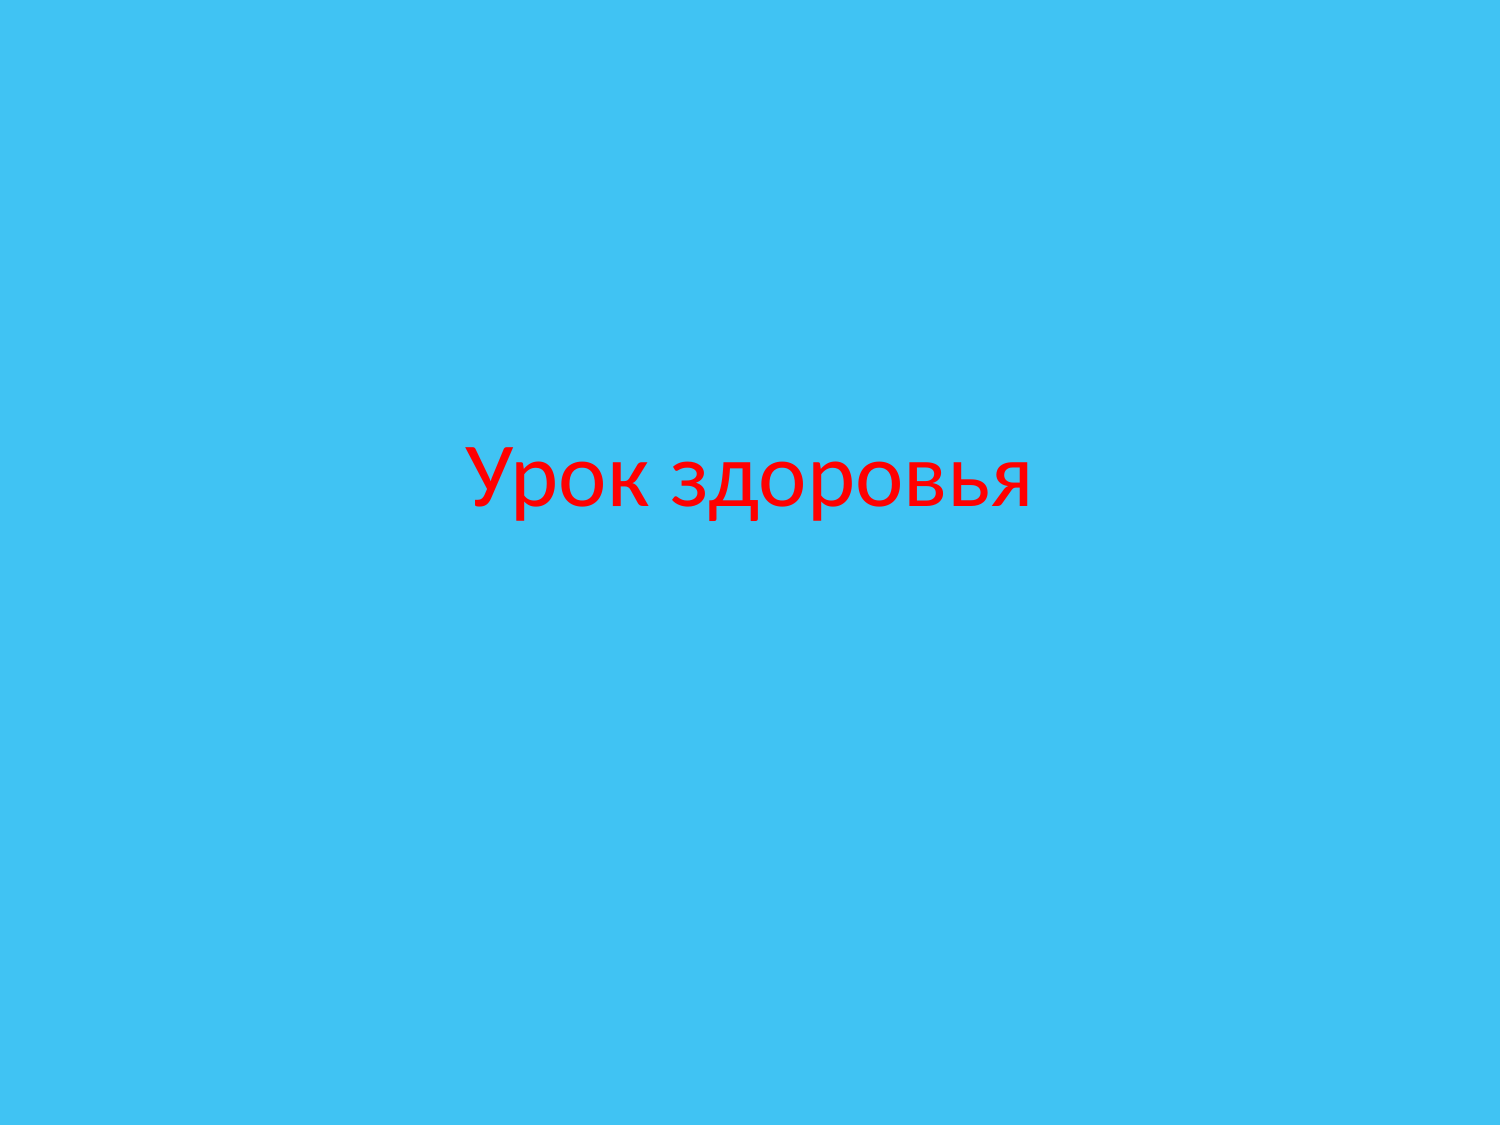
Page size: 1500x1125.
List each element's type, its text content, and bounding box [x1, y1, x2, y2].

title Урок здоровья [112, 349, 1388, 591]
